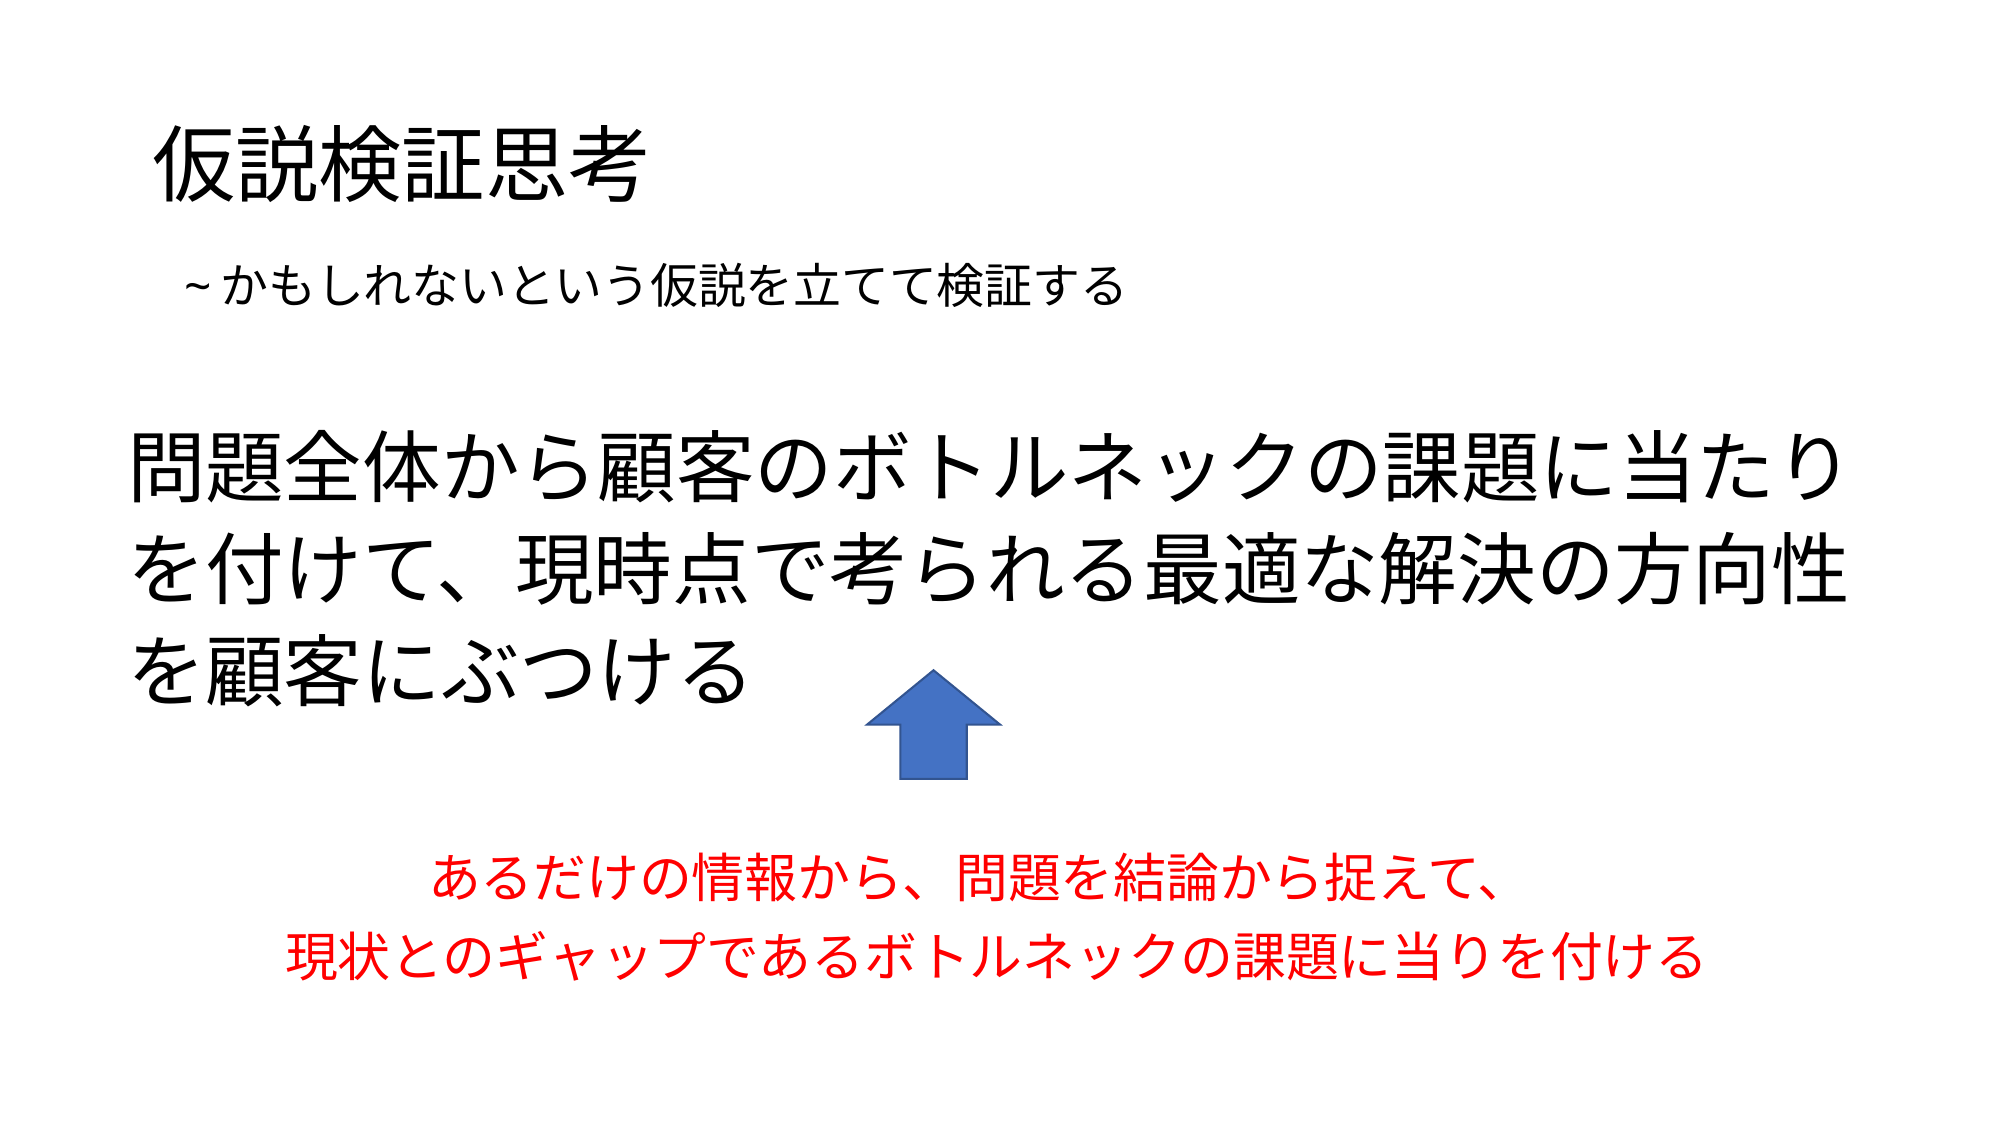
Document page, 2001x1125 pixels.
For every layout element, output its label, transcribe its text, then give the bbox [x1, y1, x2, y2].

text_box [864, 668, 1003, 780]
title 仮説検証思考 [137, 59, 1863, 254]
list ~かもしれないという仮説を立てて検証する 問題全体から顧客のボトルネックの課題に当たり を付けて、現時点で考られる最適な解決の方向性 を顧客にぶつける あるだけの情報から、問題を結論から捉えて、 現状とのギャップであるボトルネックの課題に当りを付ける [112, 254, 1961, 1086]
